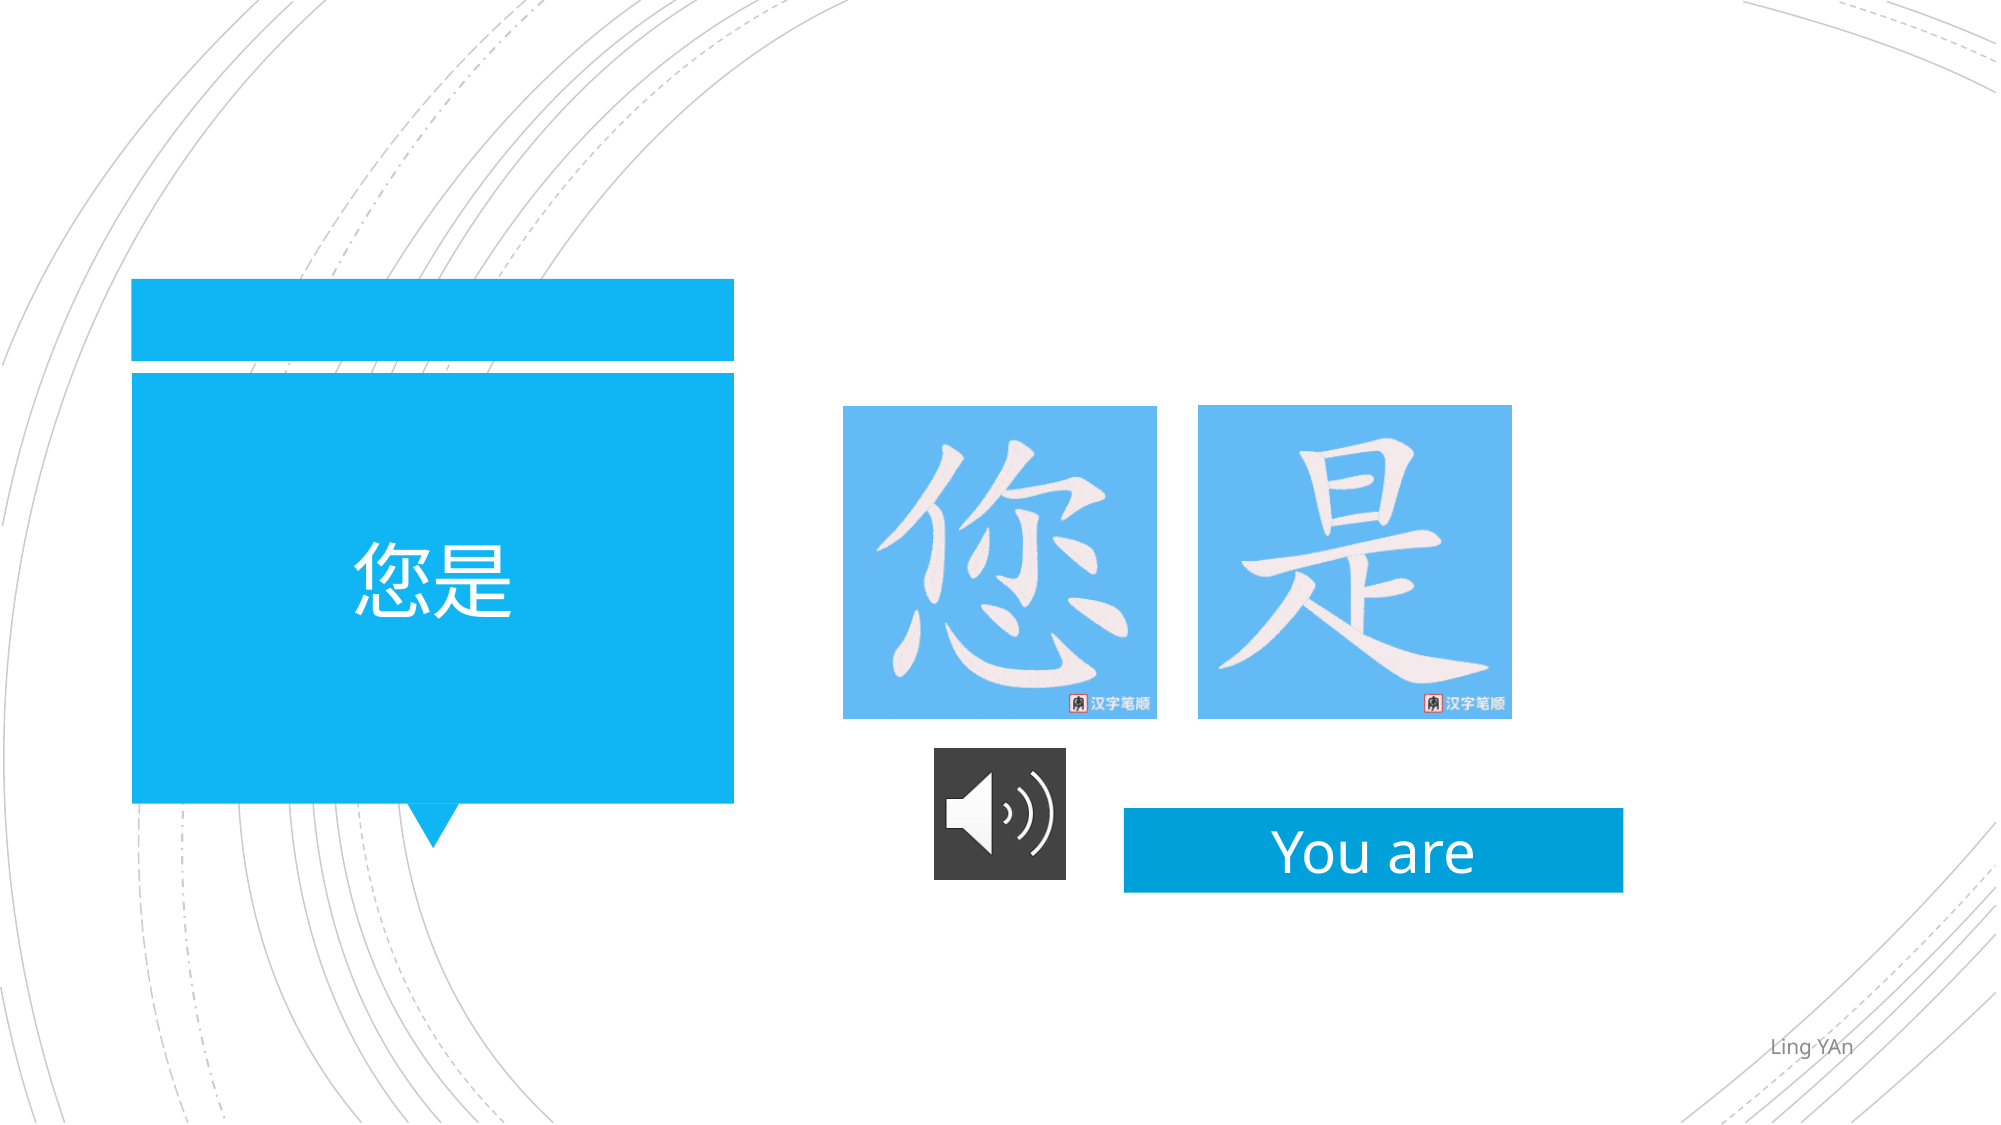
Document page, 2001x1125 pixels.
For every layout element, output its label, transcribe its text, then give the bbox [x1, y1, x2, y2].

text_box You are [1123, 808, 1624, 893]
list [1198, 405, 1512, 719]
picture [843, 405, 1157, 719]
picture [932, 746, 1067, 881]
footer Ling YAn [131, 1021, 1869, 1074]
title 您是 [145, 385, 720, 789]
